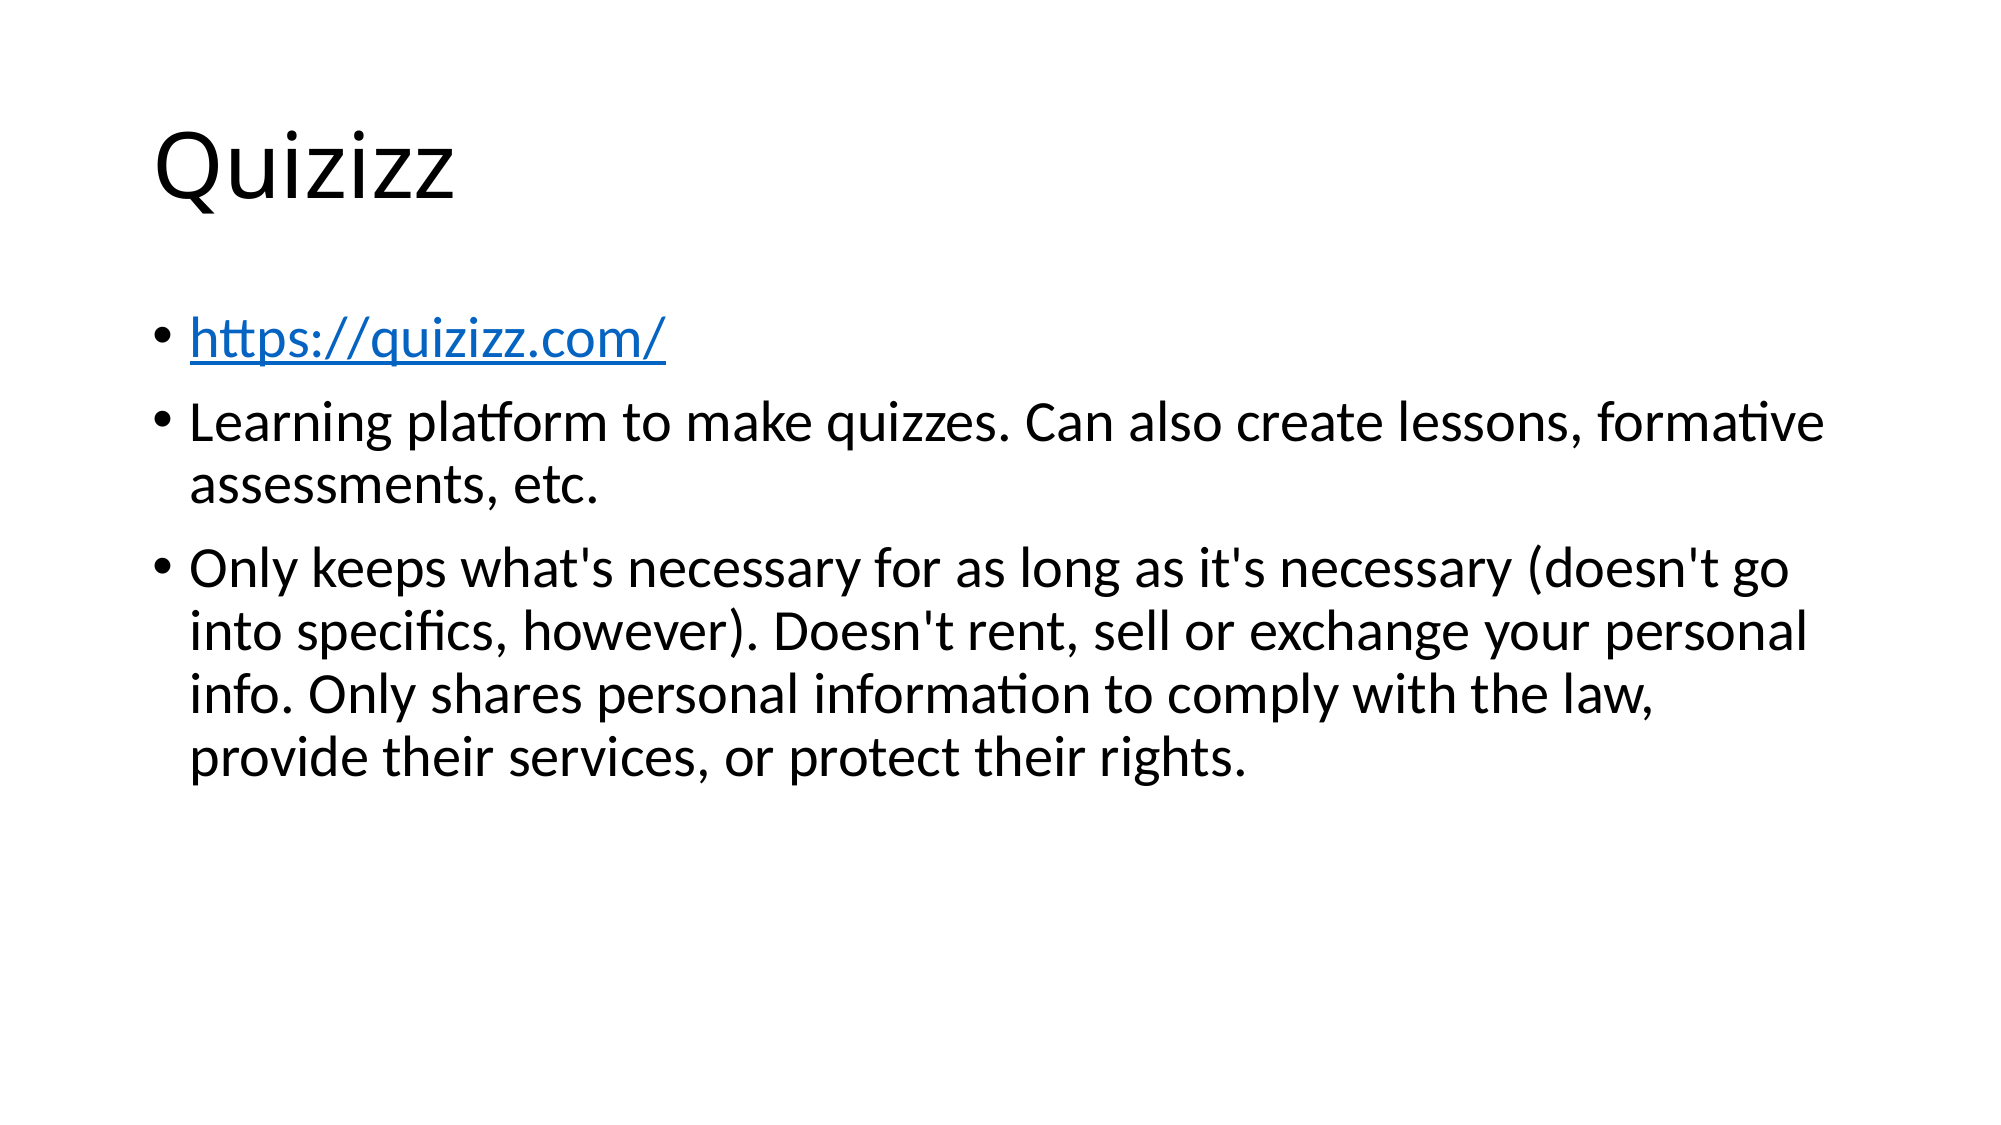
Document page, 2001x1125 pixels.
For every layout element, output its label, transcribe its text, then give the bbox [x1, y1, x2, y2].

title Quizizz [137, 59, 1863, 278]
list https://quizizz.com/ Learning platform to make quizzes. Can also create lessons, formative assessments, etc. Only keeps what's necessary for as long as it's necessary (doesn't go into specifics, however). Doesn't rent, sell or exchange your personal info. Only shares personal information to comply with the law, provide their services, or protect their rights. [137, 299, 1863, 1014]
